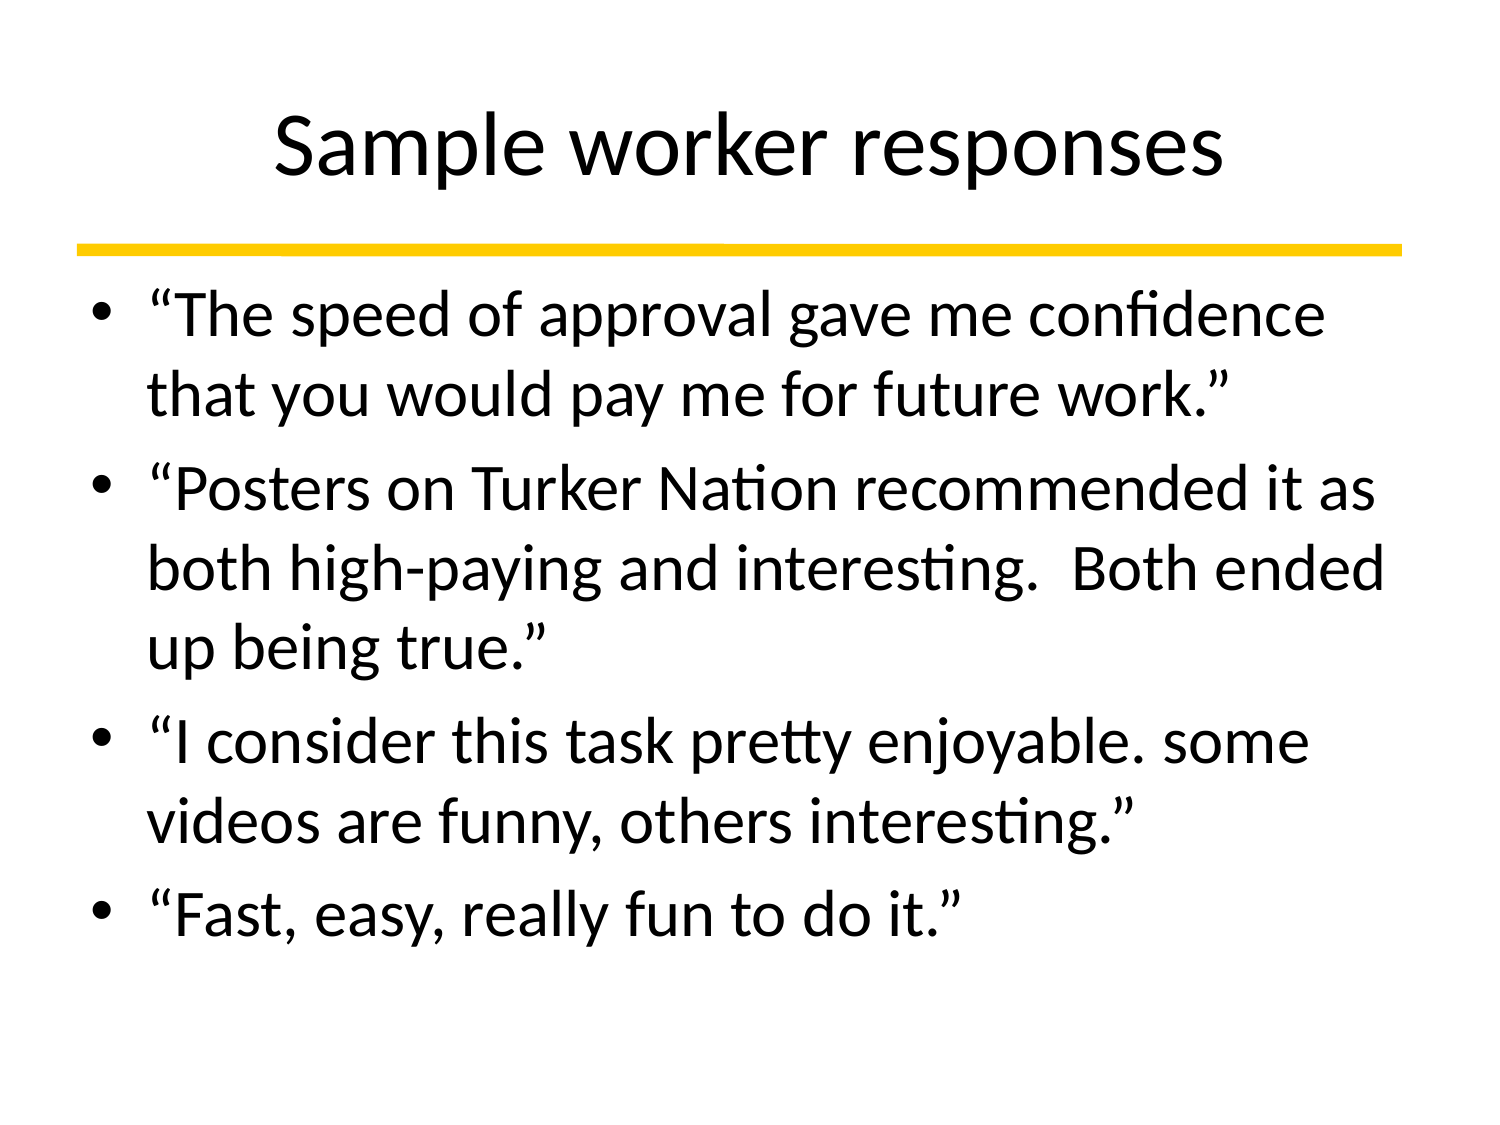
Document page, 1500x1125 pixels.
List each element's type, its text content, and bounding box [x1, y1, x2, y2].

list “The speed of approval gave me confidence that you would pay me for future work.” “Posters on Turker Nation recommended it as both high-paying and interesting. Both ended up being true.” “I consider this task pretty enjoyable. some videos are funny, others interesting.” “Fast, easy, really fun to do it.” [75, 262, 1425, 1005]
title Sample worker responses [75, 45, 1425, 233]
